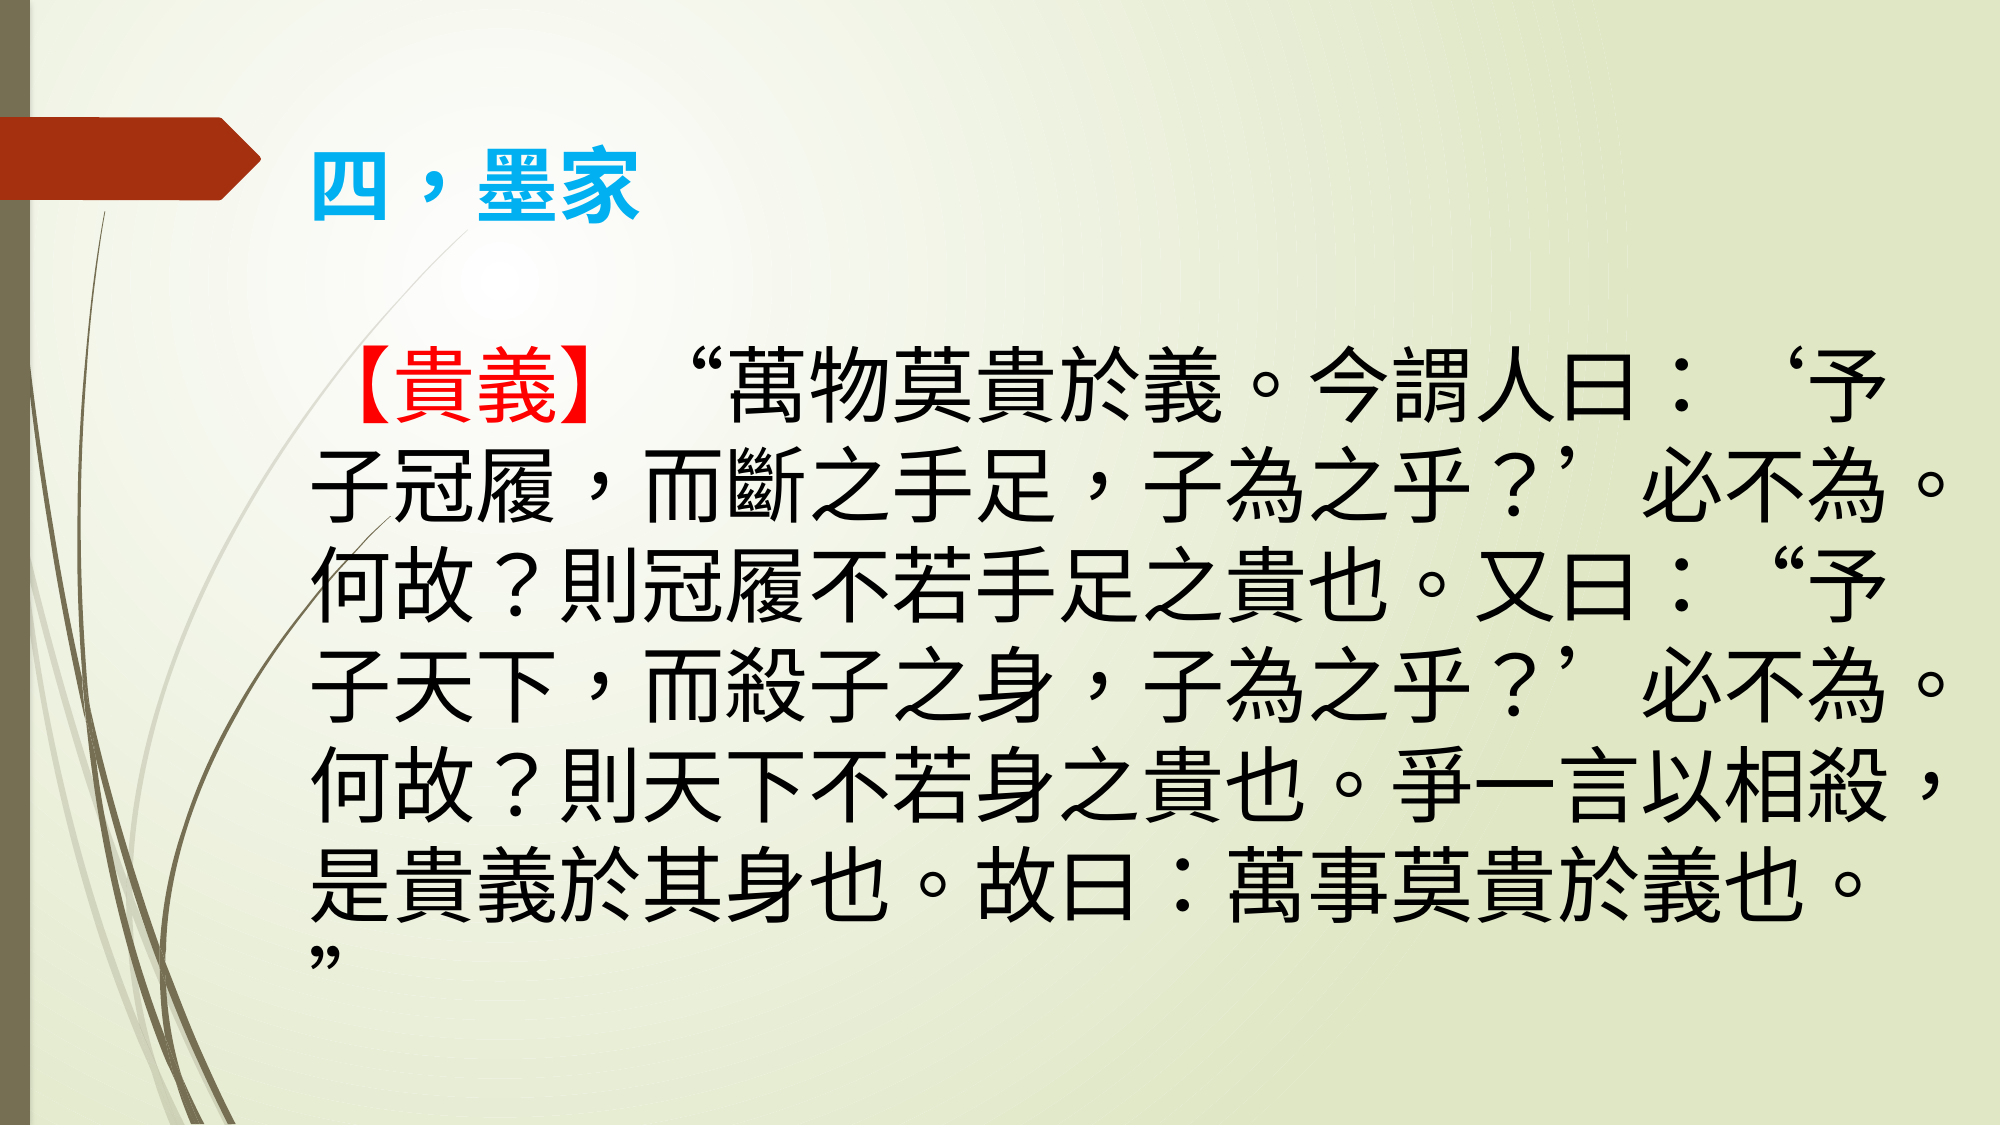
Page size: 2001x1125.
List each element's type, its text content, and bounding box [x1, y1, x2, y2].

text_box 四，墨家 【貴義】“萬物莫貴於義。今謂人曰：‘予子冠履，而斷之手足，子為之乎？’必不為。何故？則冠履不若手足之貴也。又曰：“予子天下，而殺子之身，子為之乎？’必不為。何故？則天下不若身之貴也。爭一言以相殺，是貴義於其身也。故曰：萬事莫貴於義也。” [293, 125, 1935, 1041]
